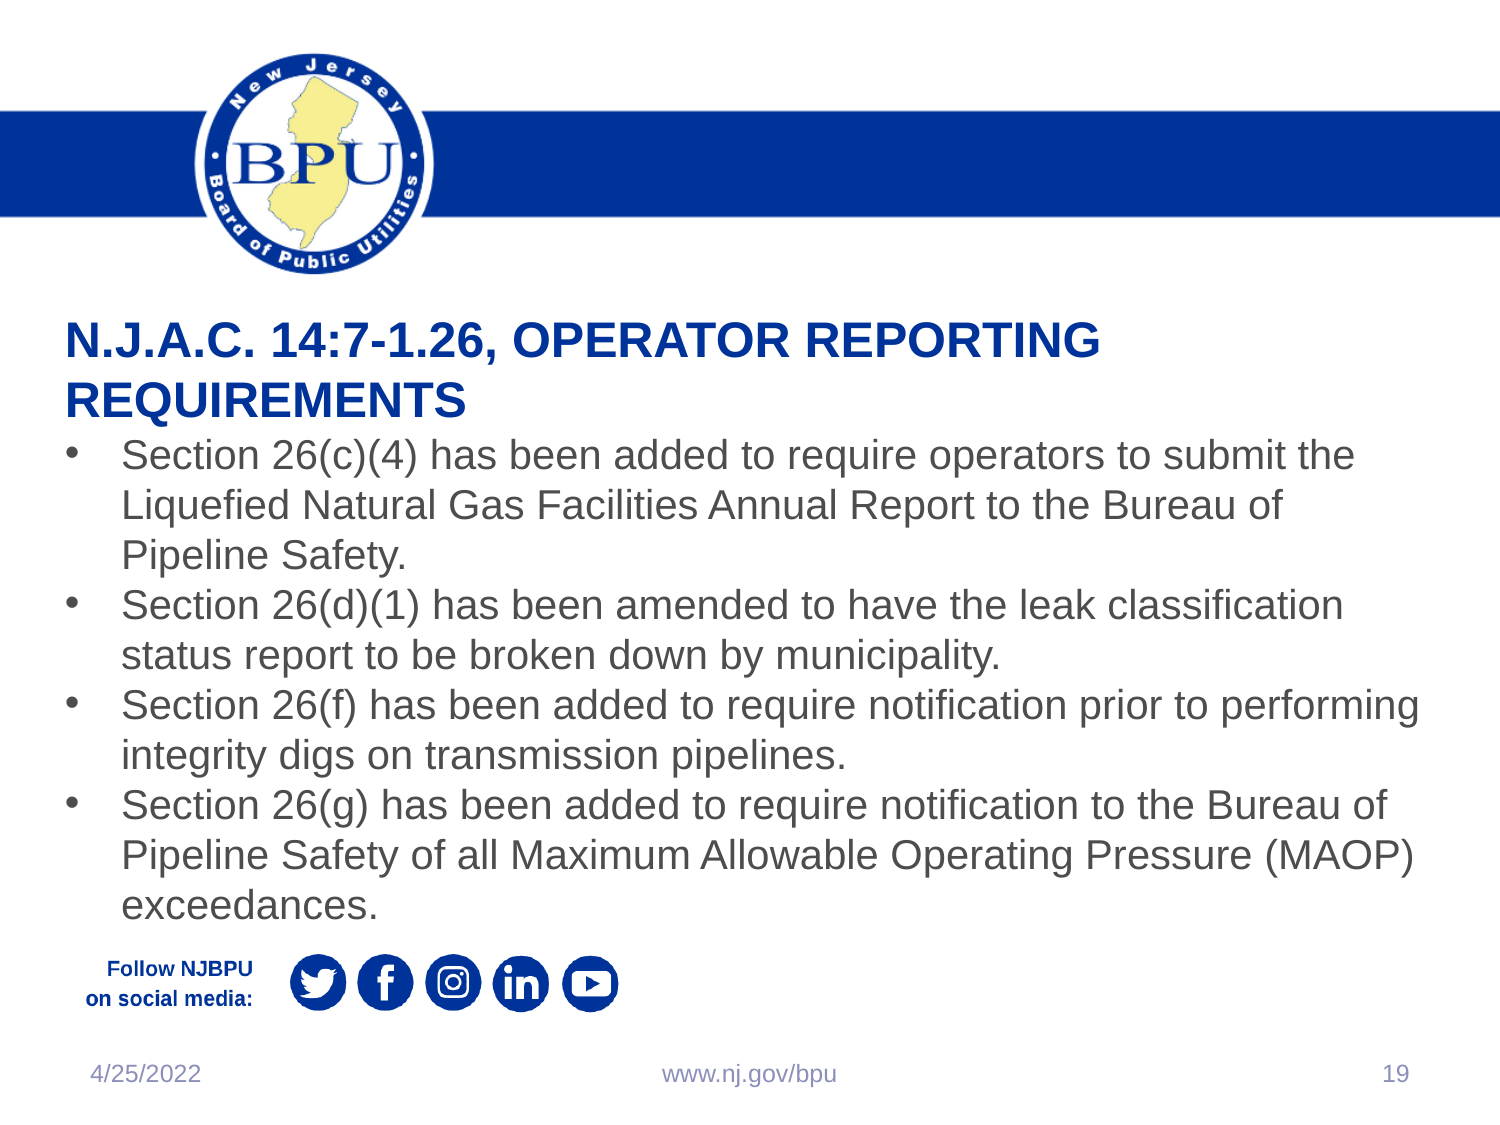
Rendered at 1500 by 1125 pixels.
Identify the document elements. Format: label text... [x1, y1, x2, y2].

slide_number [75, 1042, 425, 1103]
picture [70, 950, 625, 1025]
slide_number 19 [1074, 1042, 1425, 1103]
picture [0, 48, 1500, 313]
footer www.nj.gov/bpu [512, 1042, 988, 1103]
text_box N.J.A.C. 14:7-1.26, operator reporting requirements Section 26(c)(4) has been added to require operators to submit the Liquefied Natural Gas Facilities Annual Report to the Bureau of Pipeline Safety. Section 26(d)(1) has been amended to have the leak classification status report to be broken down by municipality. Section 26(f) has been added to require notification prior to performing integrity digs on transmission pipelines. Section 26(g) has been added to require notification to the Bureau of Pipeline Safety of all Maximum Allowable Operating Pressure (MAOP) exceedances. [49, 299, 1457, 950]
